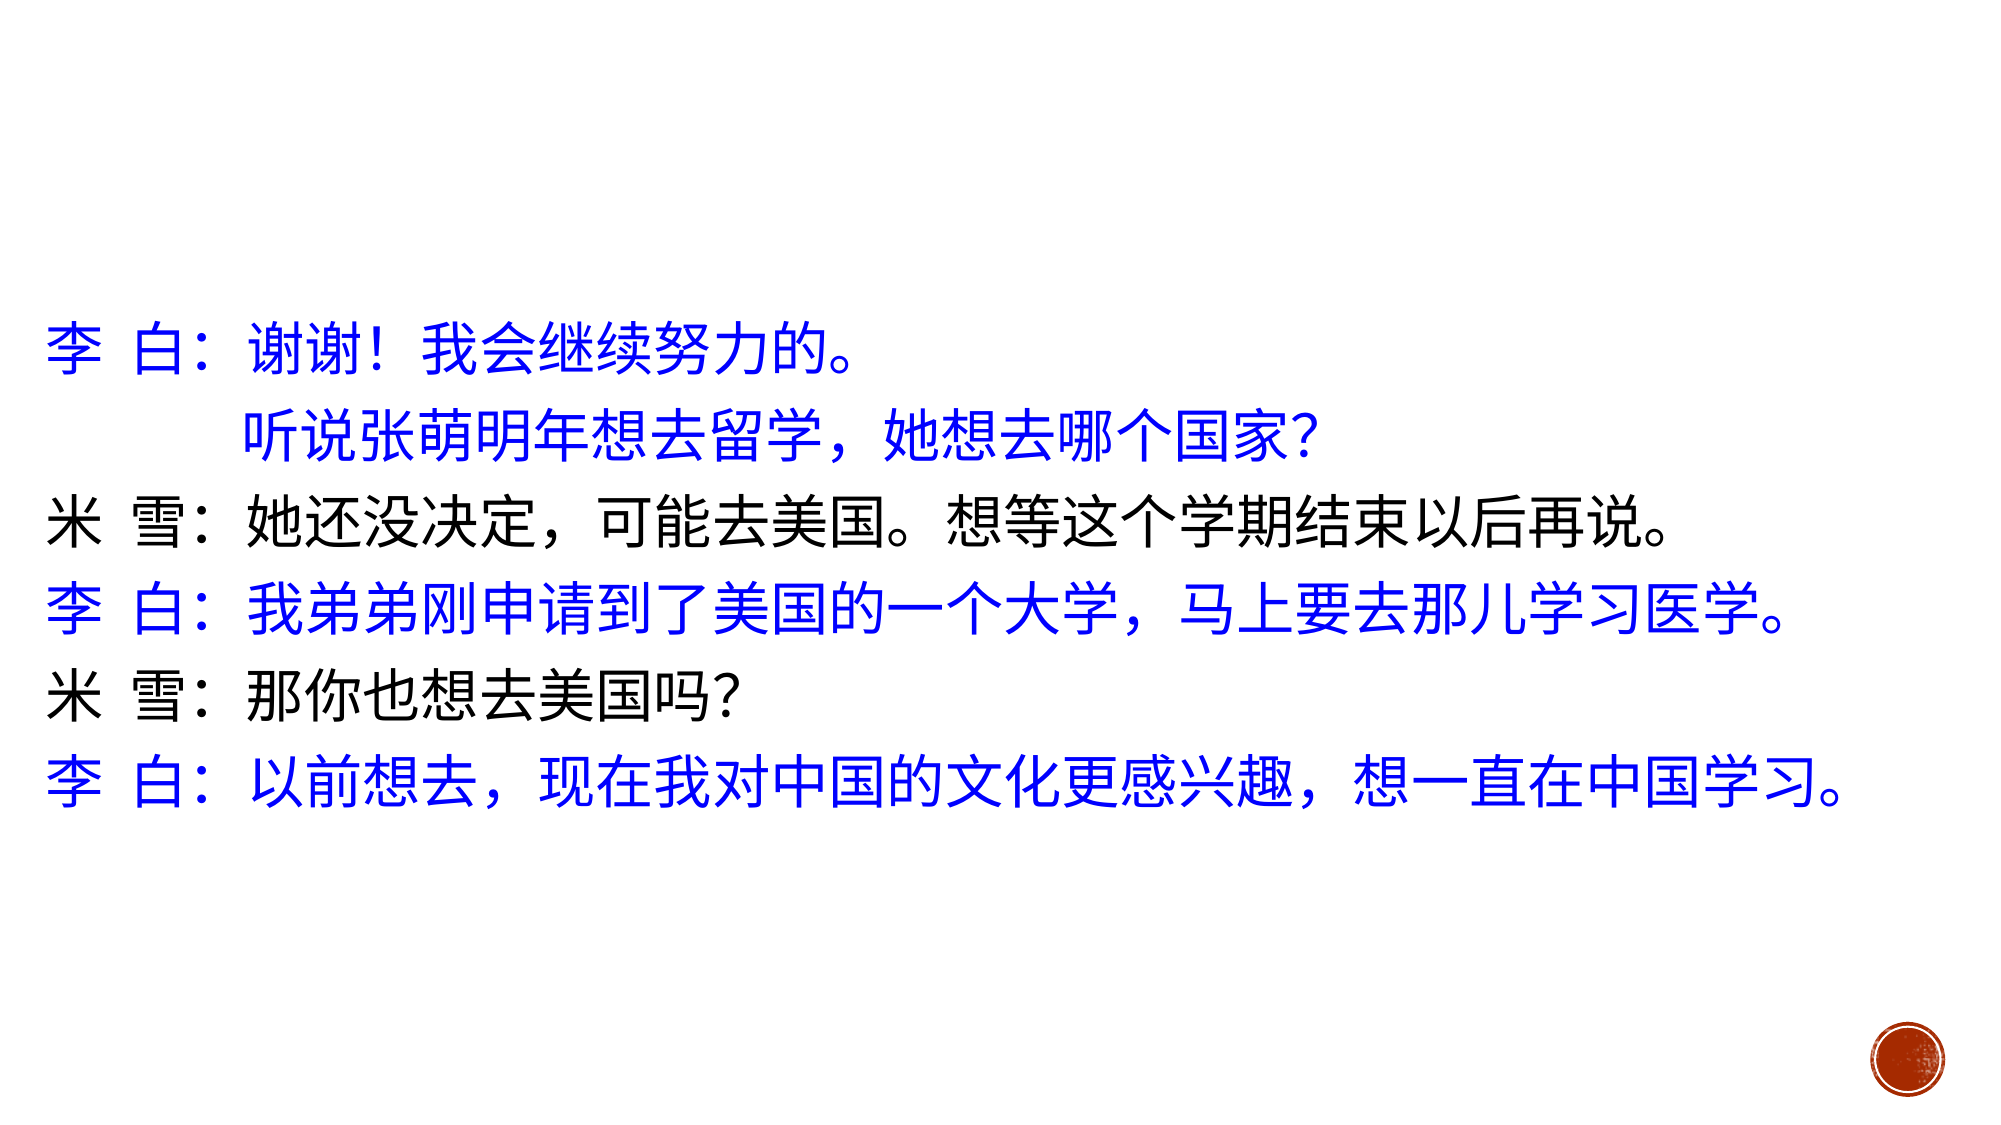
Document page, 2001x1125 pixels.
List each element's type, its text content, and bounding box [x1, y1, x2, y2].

list 李 白：谢谢！我会继续努力的。 听说张萌明年想去留学，她想去哪个国家？ 米 雪：她还没决定，可能去美国。想等这个学期结束以后再说。 李 白：我弟弟刚申请到了美国的一个大学，马上要去那儿学习医学。 米 雪：那你也想去美国吗？ 李 白：以前想去，现在我对中国的文化更感兴趣，想一直在中国学习。 [30, 304, 2000, 1125]
